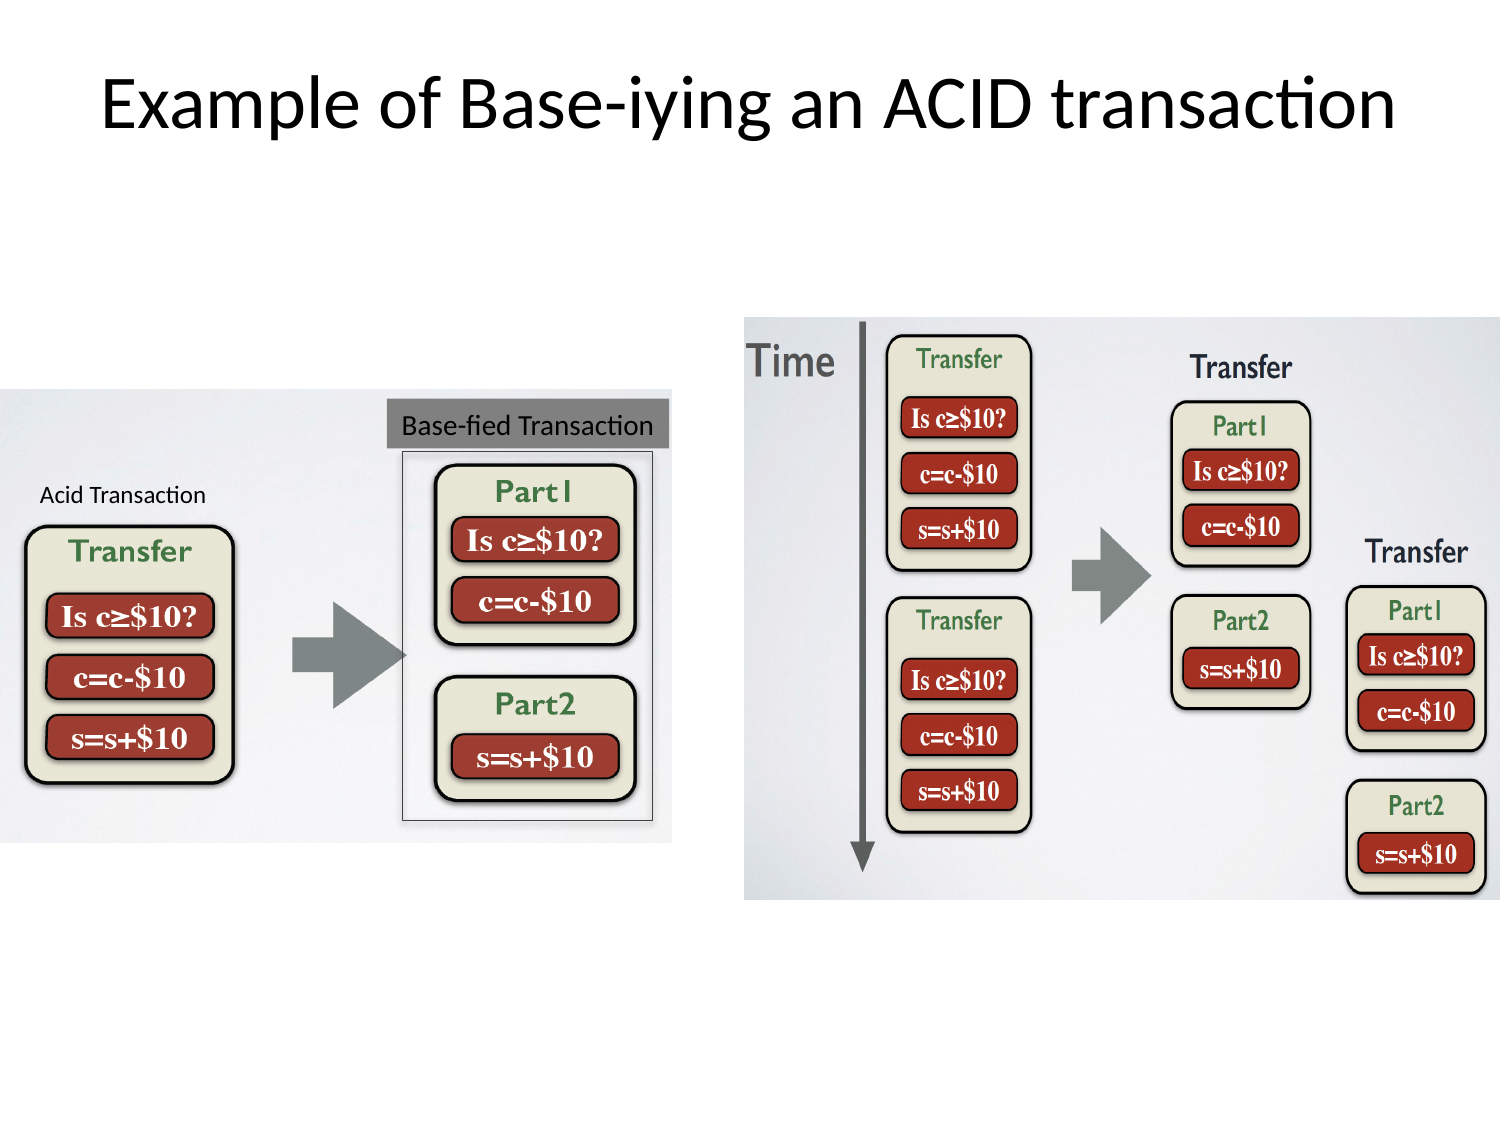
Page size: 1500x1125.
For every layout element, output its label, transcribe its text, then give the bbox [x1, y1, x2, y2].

picture [0, 389, 673, 843]
text_box Example of Base-iying an ACID transaction [74, 45, 1425, 233]
picture [744, 317, 1500, 900]
